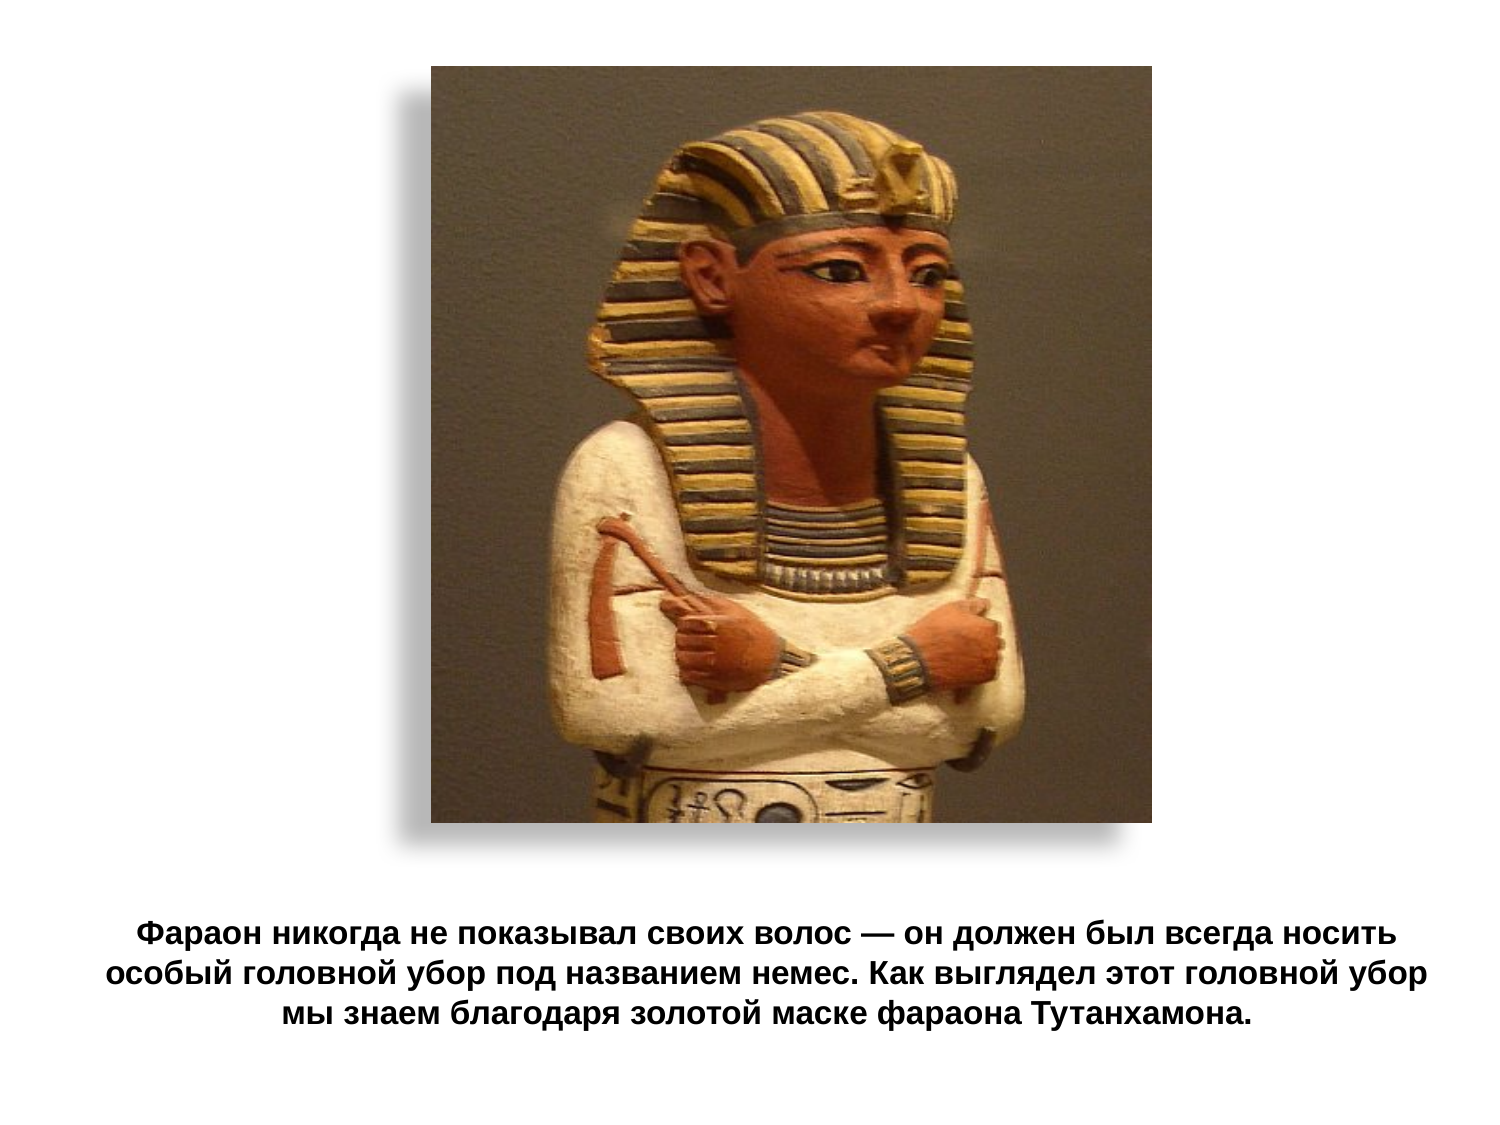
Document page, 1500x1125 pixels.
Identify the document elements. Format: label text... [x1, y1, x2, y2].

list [430, 66, 1152, 823]
title Фараон никогда не показывал своих волос — он должен был всегда носить особый головной убор под названием немес. Как выглядел этот головной убор мы знаем благодаря золотой маске фараона Тутанхамона. [64, 916, 1471, 1106]
